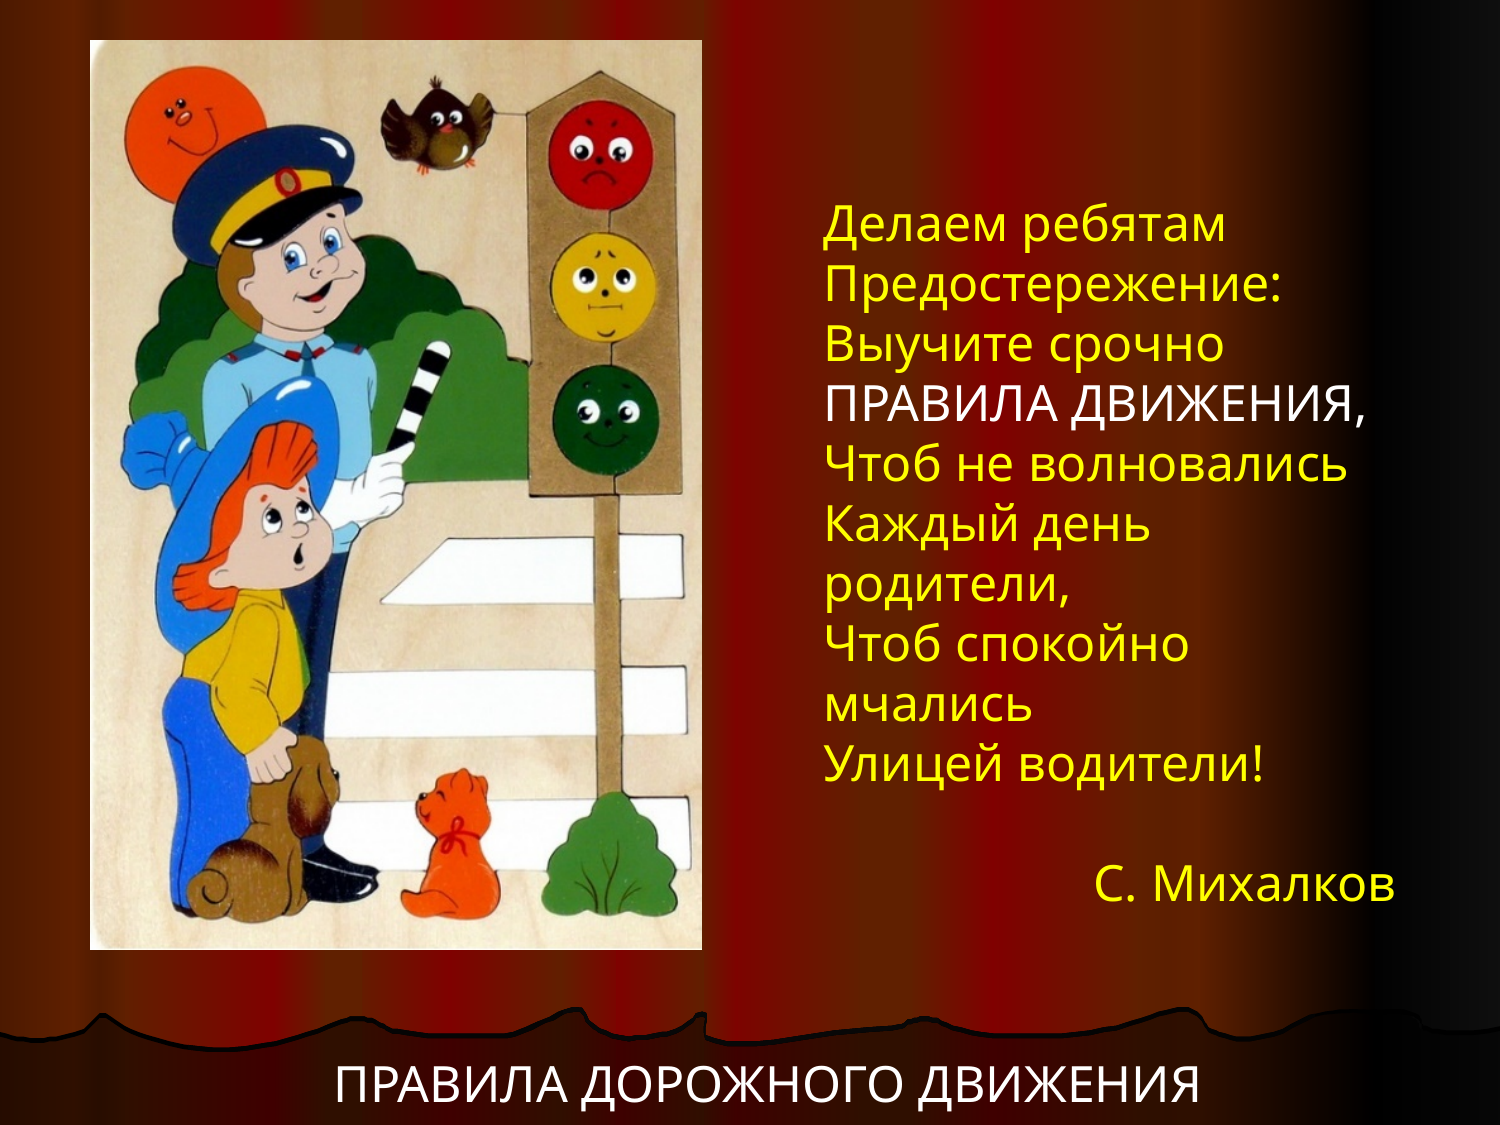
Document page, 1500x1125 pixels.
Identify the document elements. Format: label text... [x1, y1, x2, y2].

text_box ПРАВИЛА ДОРОЖНОГО ДВИЖЕНИЯ [318, 1045, 1218, 1120]
text_box Делаем ребятам Предостережение: Выучите срочно ПРАВИЛА ДВИЖЕНИЯ, Чтоб не волновались Каждый день родители, Чтоб спокойно мчались Улицей водители! С. Михалков [809, 184, 1412, 920]
picture [90, 40, 702, 950]
